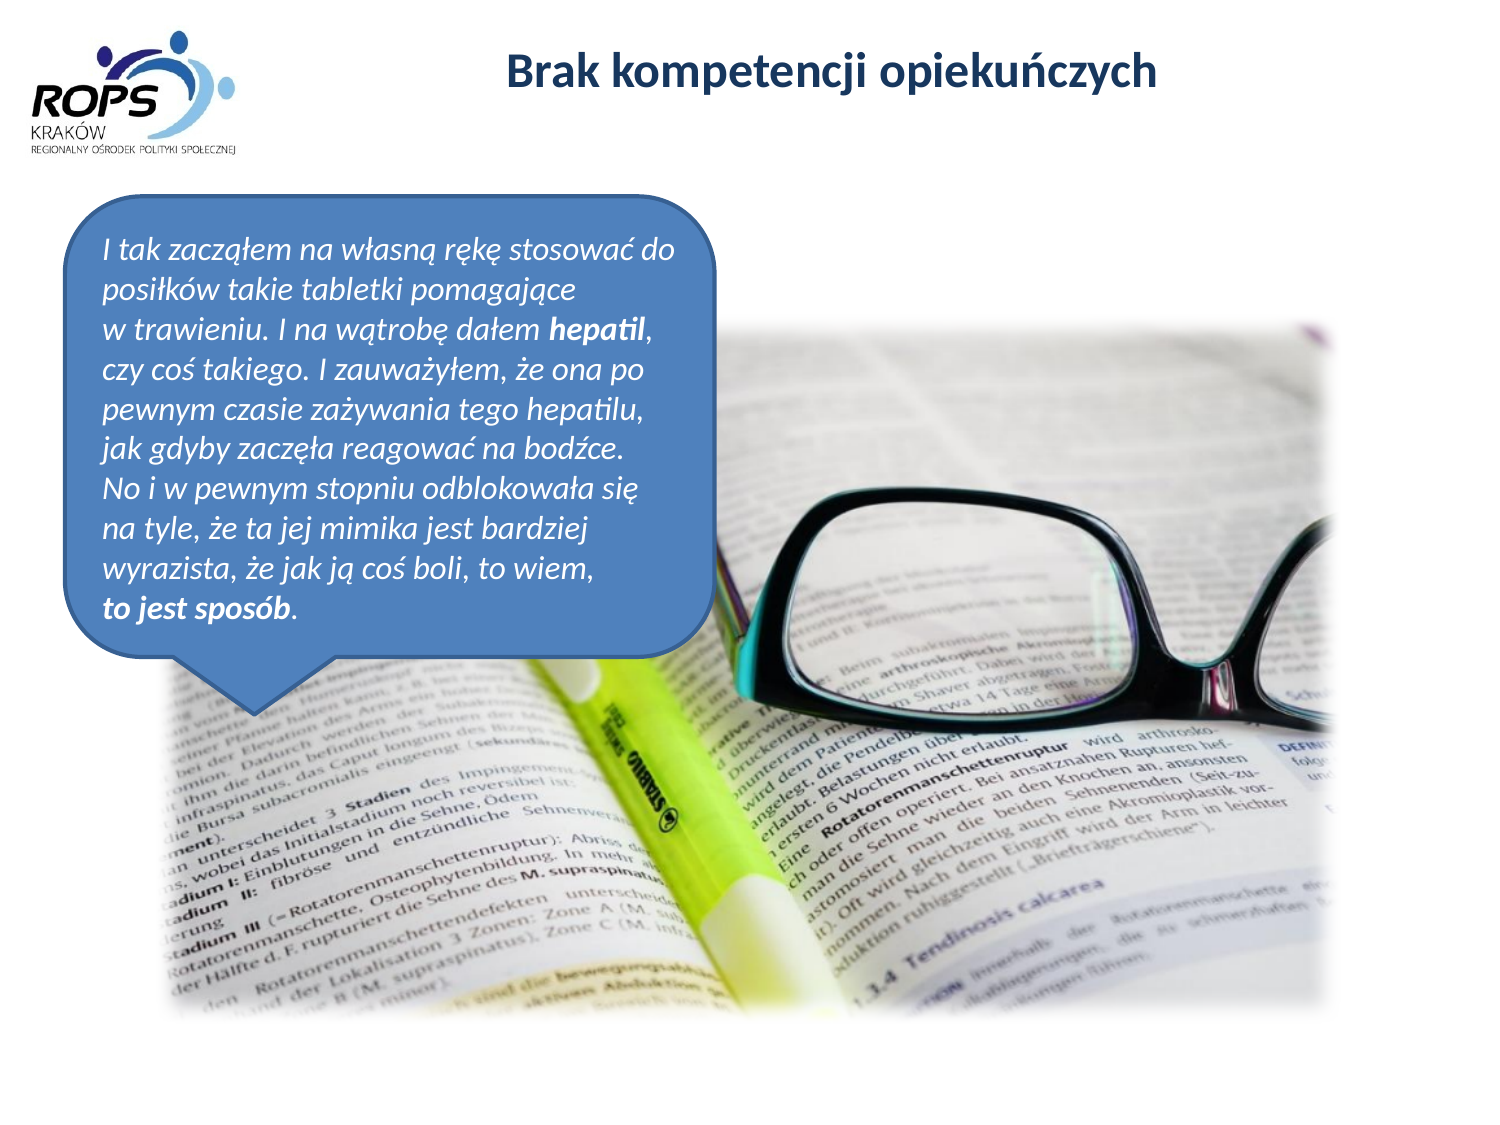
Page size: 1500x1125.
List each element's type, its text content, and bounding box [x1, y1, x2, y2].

picture [156, 314, 1341, 1024]
text_box I tak zacząłem na własną rękę stosować do posiłków takie tabletki pomagające w trawieniu. I na wątrobę dałem hepatil, czy coś takiego. I zauważyłem, że ona po pewnym czasie zażywania tego hepatilu, jak gdyby zaczęła reagować na bodźce. No i w pewnym stopniu odblokowała się na tyle, że ta jej mimika jest bardziej wyrazista, że jak ją coś boli, to wiem, to jest sposób. [62, 194, 717, 660]
title Brak kompetencji opiekuńczych [267, 0, 1424, 136]
picture [0, 0, 266, 184]
